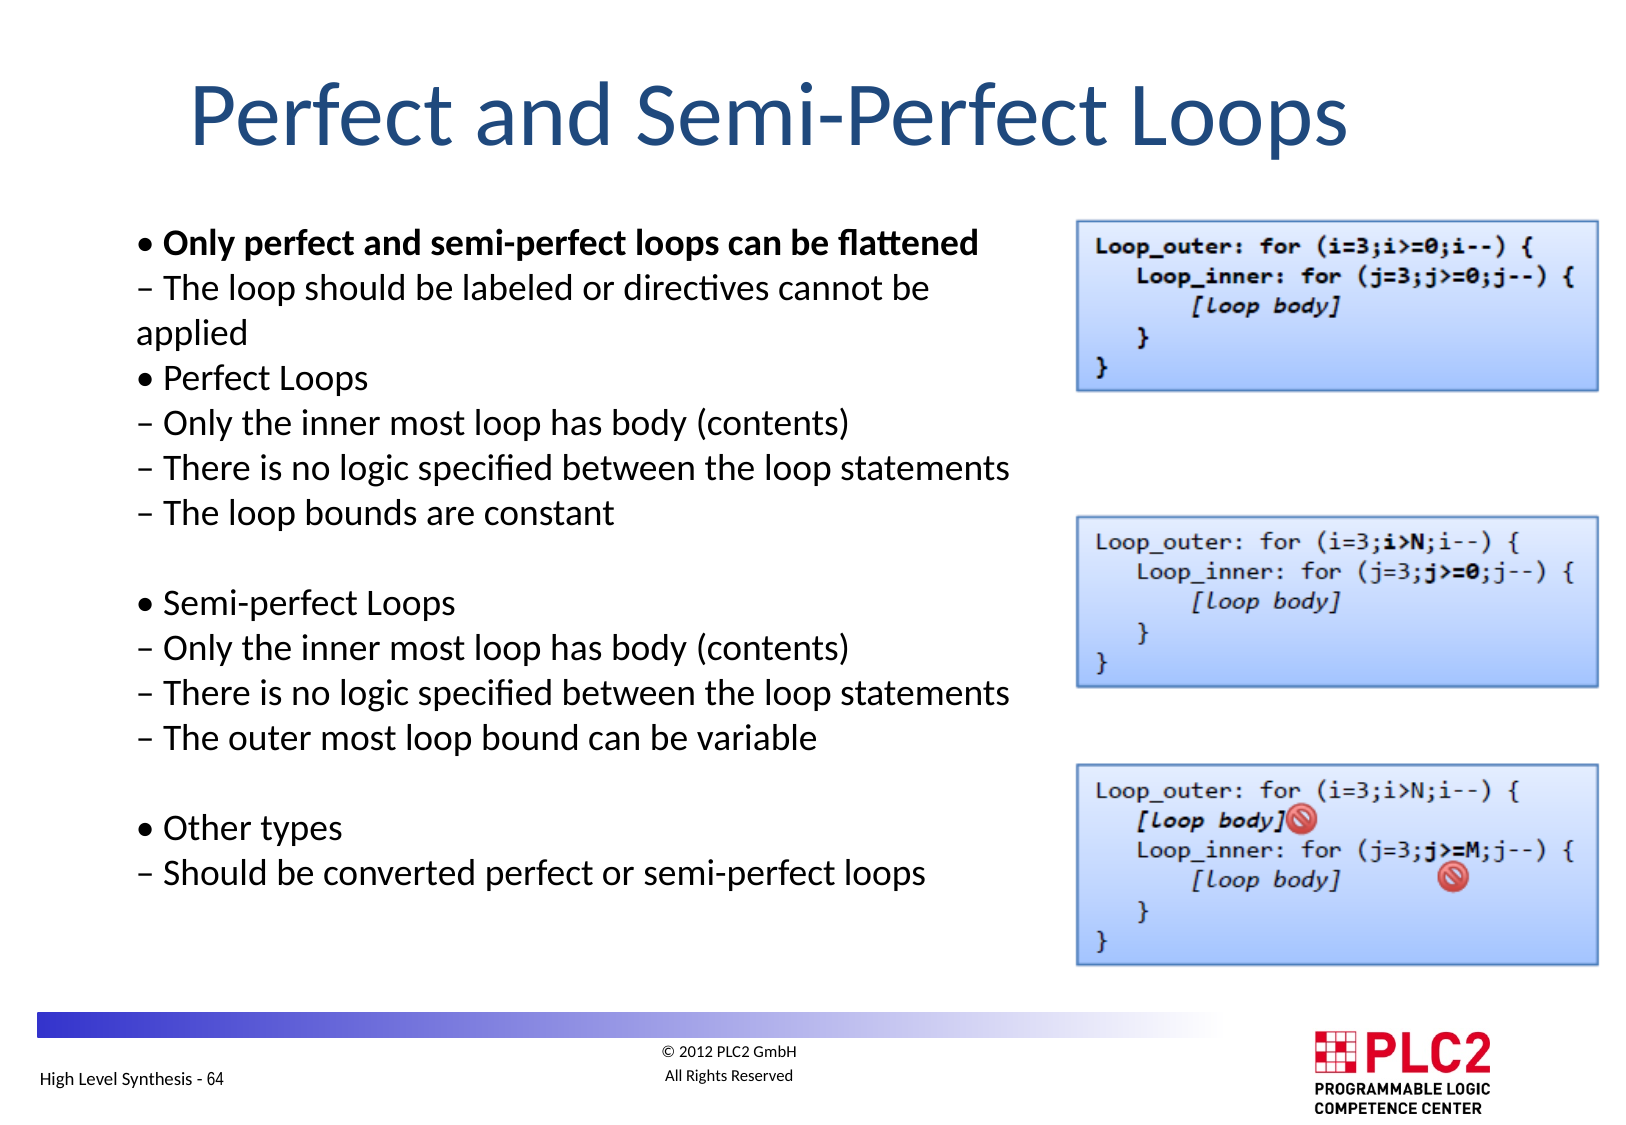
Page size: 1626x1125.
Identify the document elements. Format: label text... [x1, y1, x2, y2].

picture [1070, 210, 1607, 976]
text_box Perfect and Semi-Perfect Loops [39, 46, 1502, 235]
text_box • Only perfect and semi-perfect loops can be flattened – The loop should be labeled or directives cannot be applied • Perfect Loops – Only the inner most loop has body (contents) – There is no logic specified between the loop statements – The loop bounds are constant • Semi-perfect Loops – Only the inner most loop has body (contents) – There is no logic specified between the loop statements – The outer most loop bound can be variable • Other types – Should be converted perfect or semi-perfect loops [121, 210, 1047, 901]
picture [1312, 1028, 1490, 1114]
